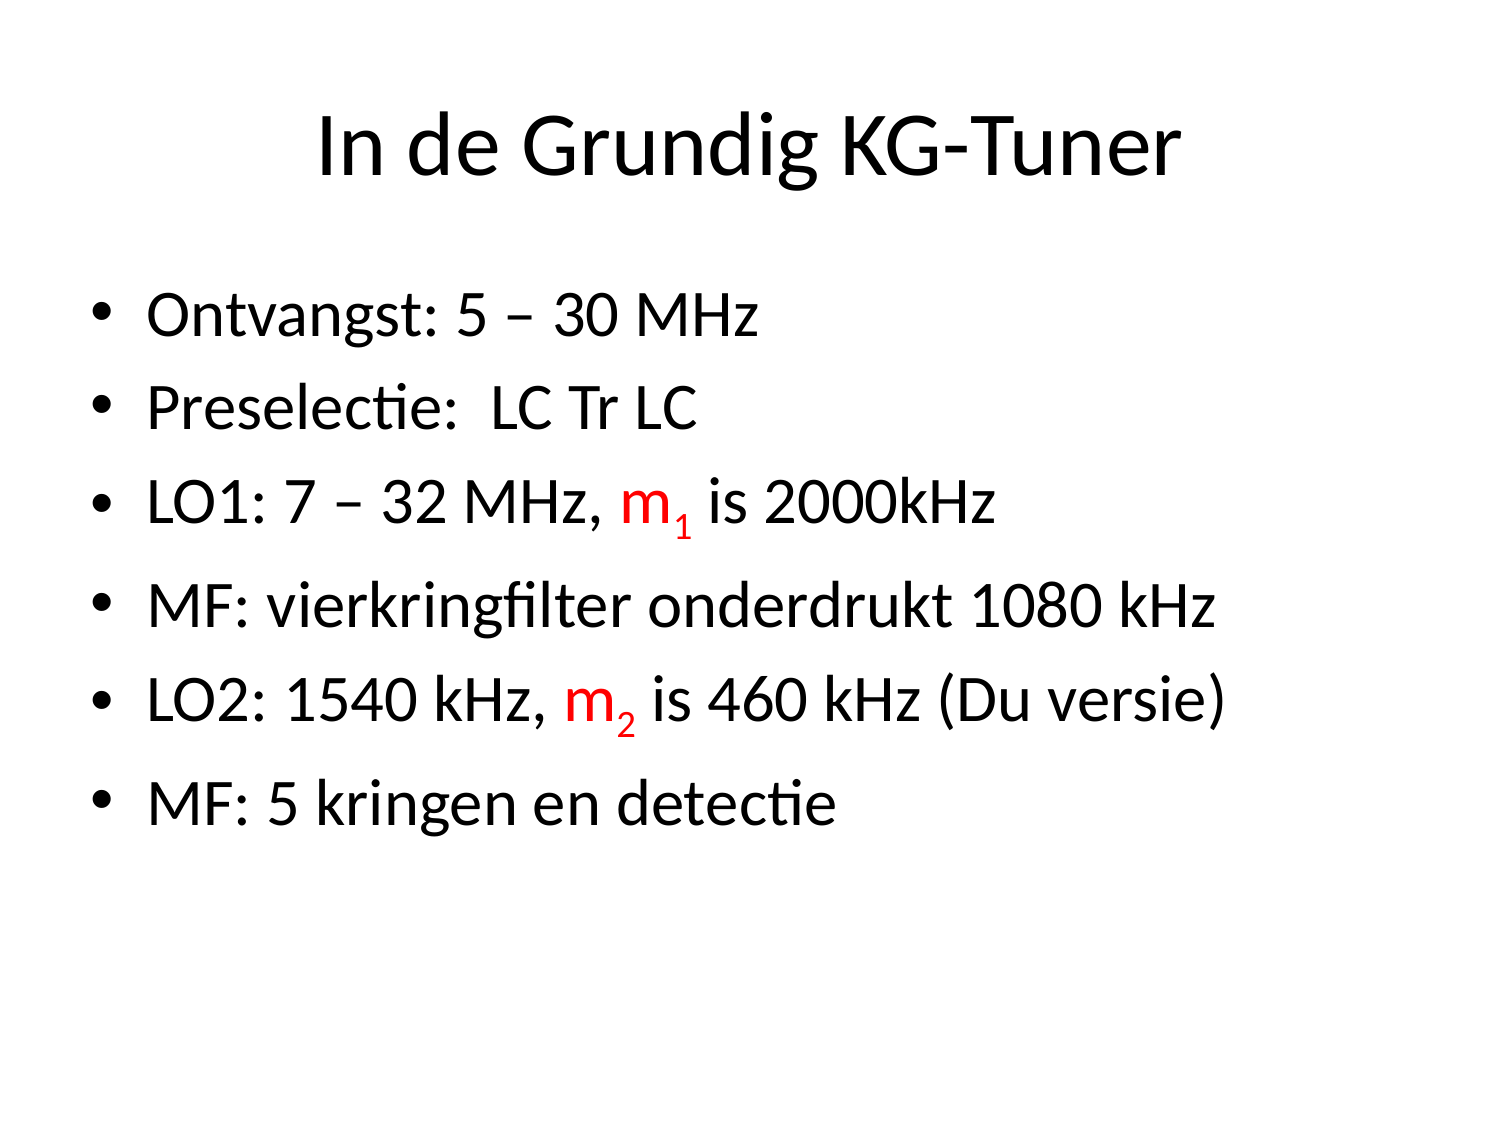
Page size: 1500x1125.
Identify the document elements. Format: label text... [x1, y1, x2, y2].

title In de Grundig KG-Tuner [75, 45, 1425, 233]
list Ontvangst: 5 – 30 MHz Preselectie: LC Tr LC LO1: 7 – 32 MHz, m1 is 2000kHz MF: vierkringfilter onderdrukt 1080 kHz LO2: 1540 kHz, m2 is 460 kHz (Du versie) MF: 5 kringen en detectie [75, 262, 1425, 1005]
